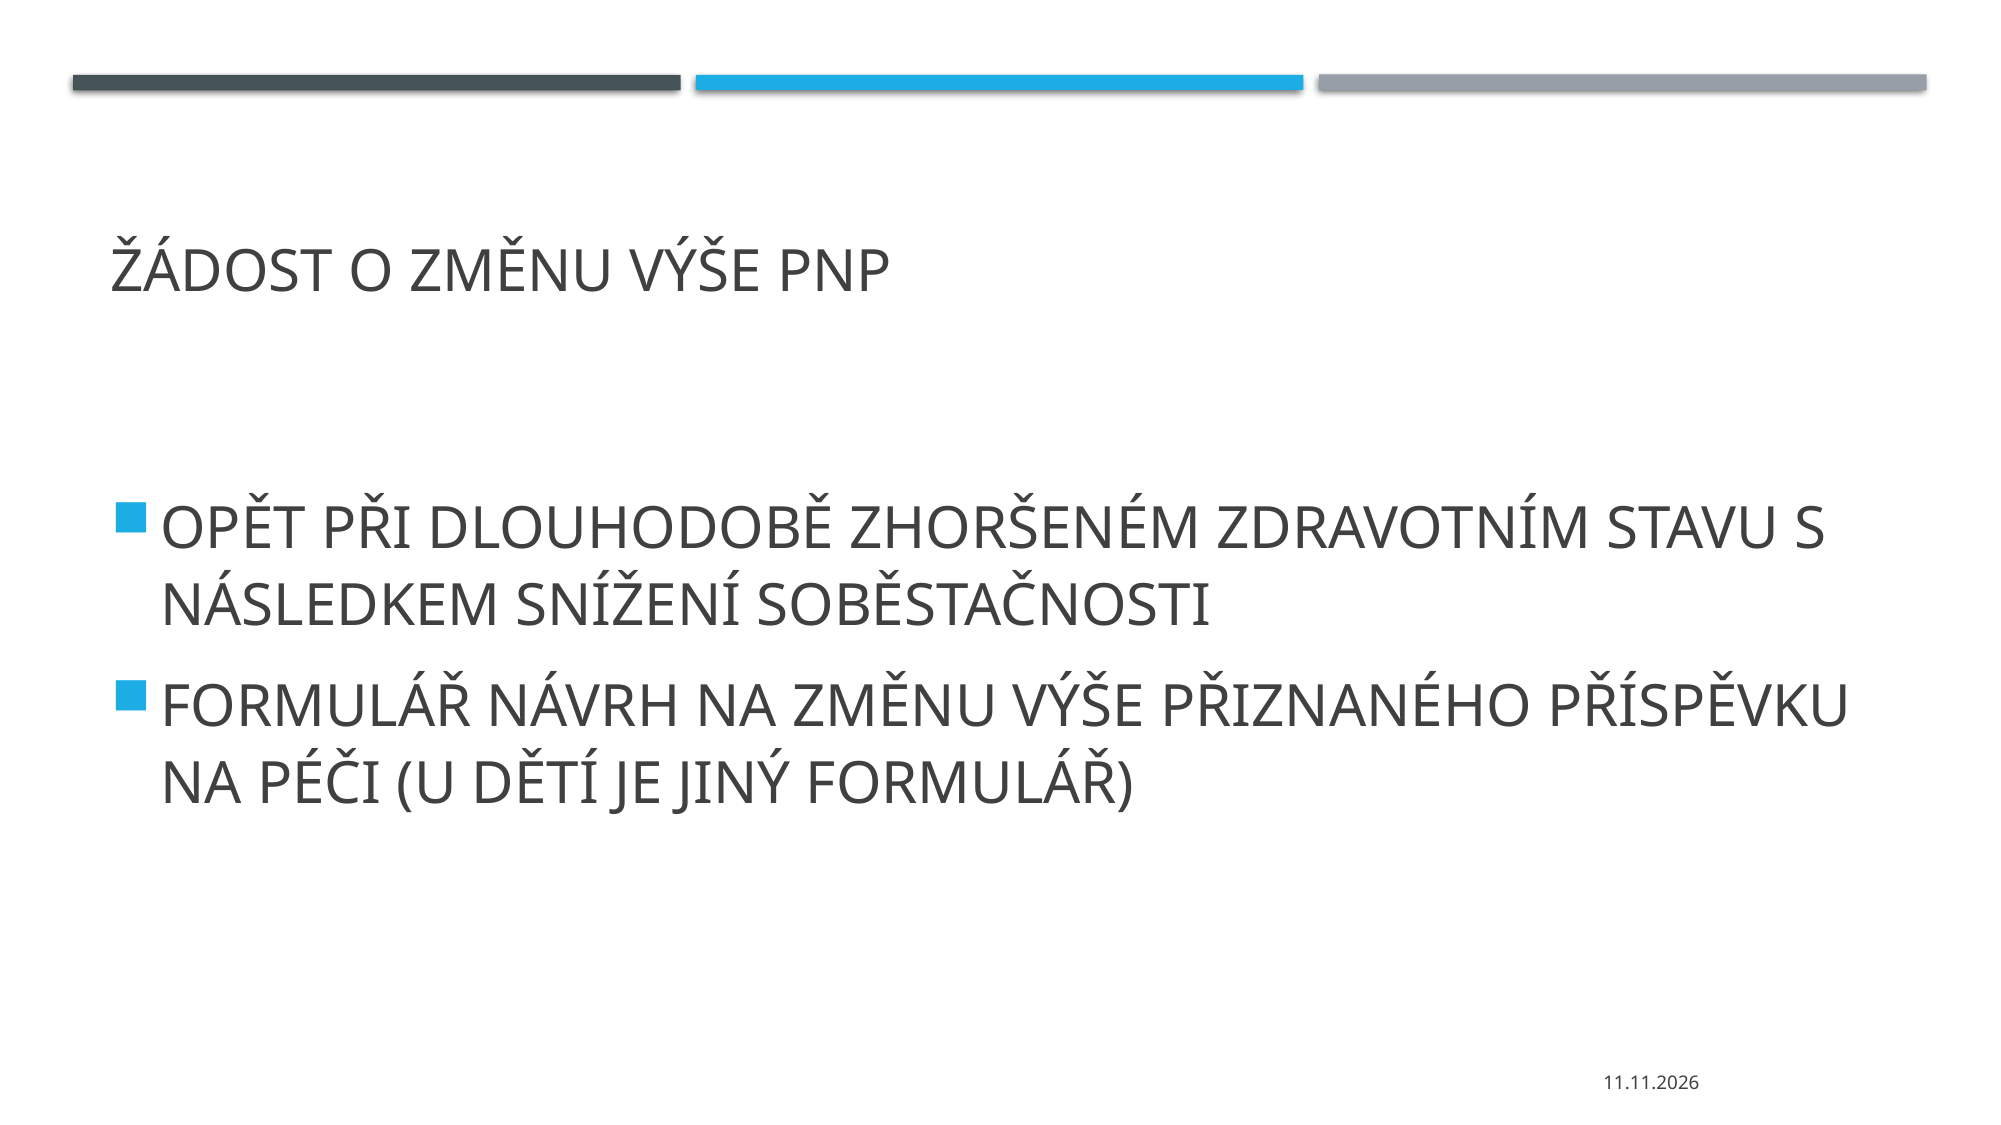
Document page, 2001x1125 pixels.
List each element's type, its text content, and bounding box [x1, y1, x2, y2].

list OPĚT PŘI DLOUHODOBĚ ZHORŠENÉM ZDRAVOTNÍM STAVU S NÁSLEDKEM SNÍŽENÍ SOBĚSTAČNOSTI FORMULÁŘ NÁVRH NA ZMĚNU VÝŠE PŘIZNANÉHO PŘÍSPĚVKU NA PÉČI (U DĚTÍ JE JINÝ FORMULÁŘ) [95, 383, 1905, 981]
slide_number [1247, 1053, 1715, 1114]
title ŽÁDOST O ZMĚNU VÝŠE PNP [95, 115, 1905, 311]
